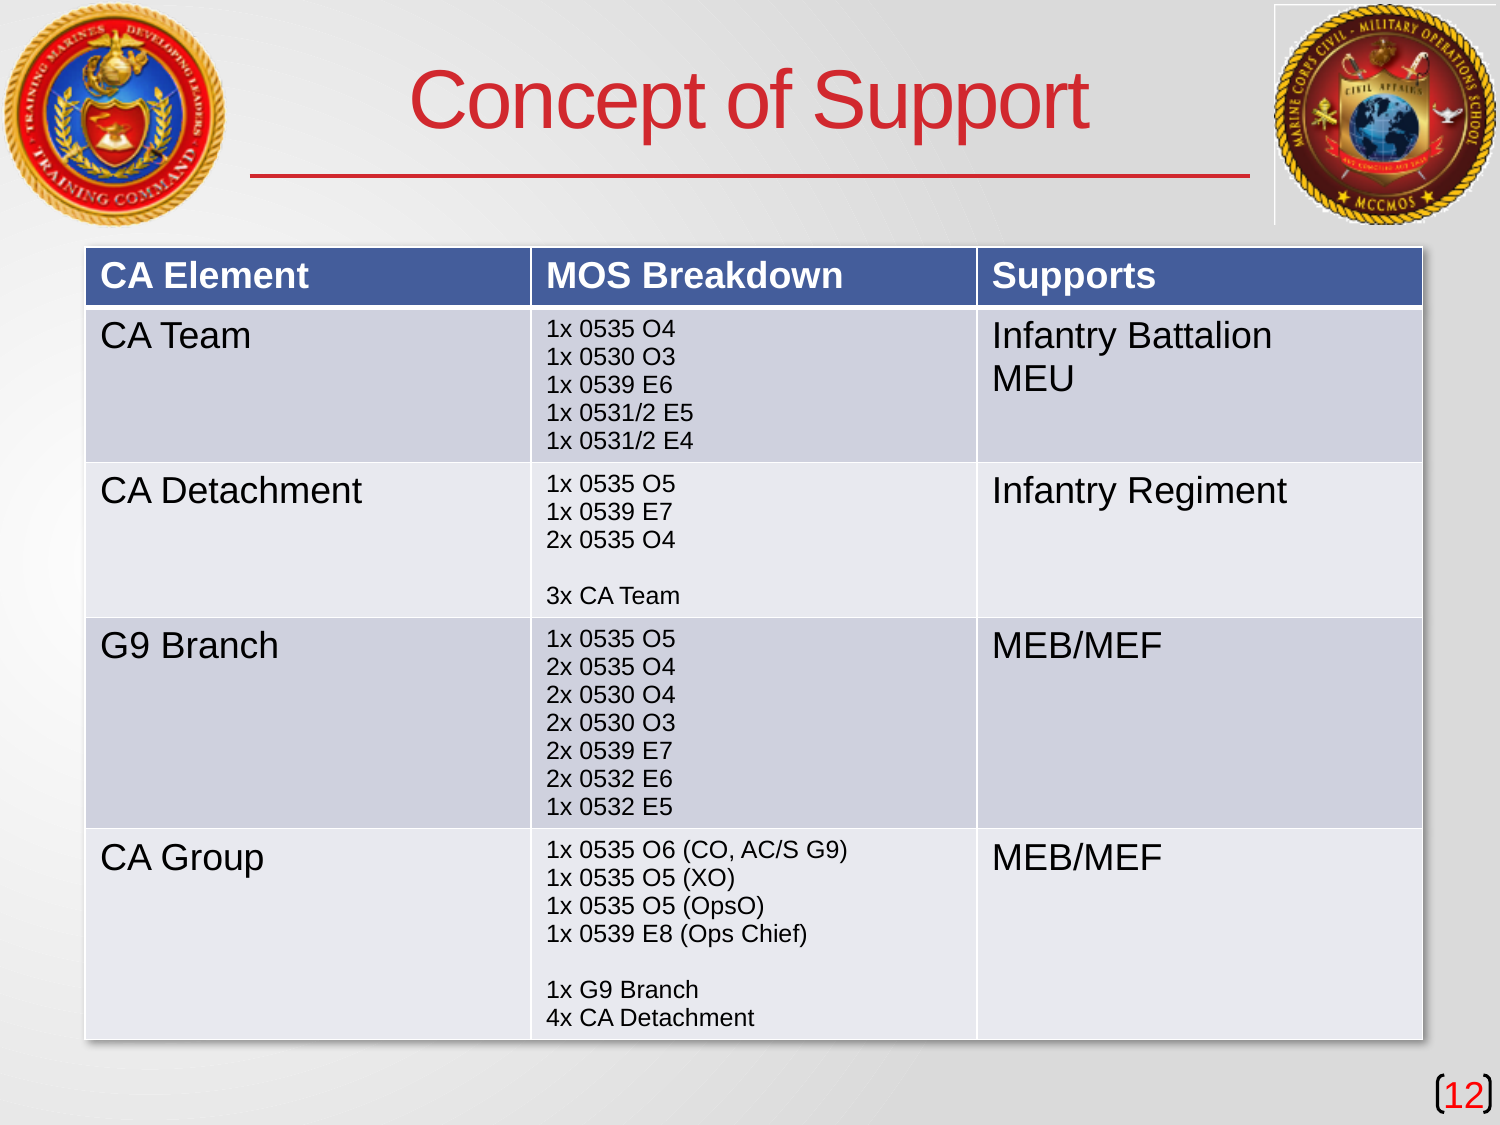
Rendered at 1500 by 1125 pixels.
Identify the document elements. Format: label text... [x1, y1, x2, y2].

table_cell MEB/MEF [978, 618, 1422, 828]
table_header CA Element [86, 248, 530, 305]
table_cell CA Group [86, 829, 530, 1039]
table_cell 1x 0535 O6 (CO, AC/S G9) 1x 0535 O5 (XO) 1x 0535 O5 (OpsO) 1x 0539 E8 (Ops Chief) 1x G9 Branch 4x CA Detachment [532, 829, 976, 1039]
table_header MOS Breakdown [532, 248, 976, 305]
picture [0, 0, 230, 229]
title Concept of Support [225, 37, 1275, 225]
table_cell Infantry Regiment [978, 463, 1422, 617]
picture [1274, 4, 1496, 225]
table_cell G9 Branch [86, 618, 530, 828]
table_cell Infantry Battalion MEU [978, 310, 1422, 462]
table_cell 1x 0535 O5 1x 0539 E7 2x 0535 O4 3x CA Team [532, 463, 976, 617]
table_cell CA Team [86, 310, 530, 462]
table_cell 1x 0535 O4 1x 0530 O3 1x 0539 E6 1x 0531/2 E5 1x 0531/2 E4 [532, 310, 976, 462]
slide_number 12 [1435, 1073, 1492, 1114]
table_cell MEB/MEF [978, 829, 1422, 1039]
table_cell CA Detachment [86, 463, 530, 617]
table_cell 1x 0535 O5 2x 0535 O4 2x 0530 O4 2x 0530 O3 2x 0539 E7 2x 0532 E6 1x 0532 E5 [532, 618, 976, 828]
table_header Supports [978, 248, 1422, 305]
